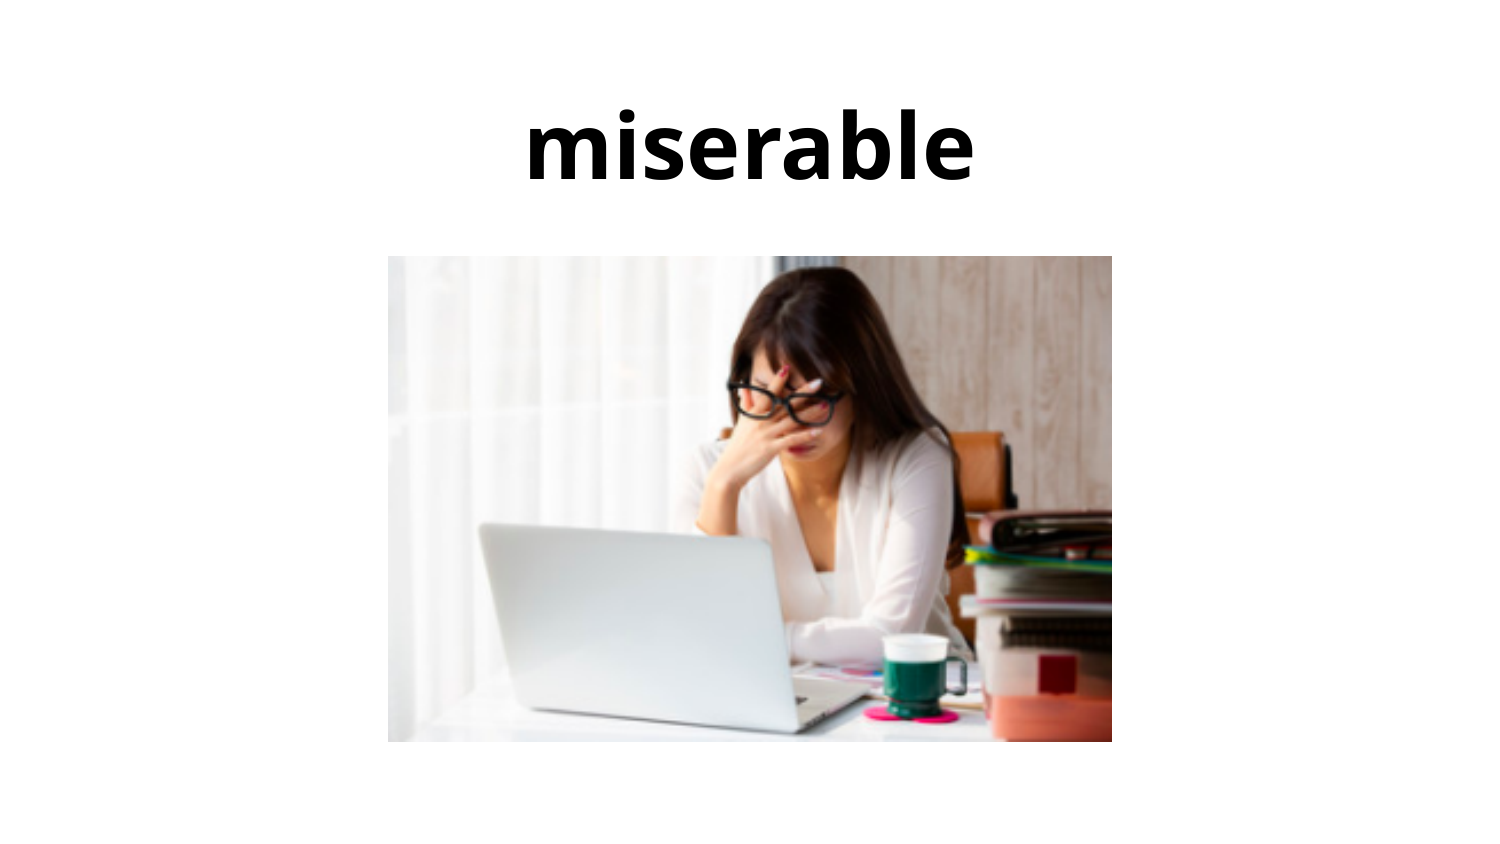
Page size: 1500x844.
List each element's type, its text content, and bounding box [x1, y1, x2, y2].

title miserable [51, 72, 1449, 167]
picture [388, 255, 1112, 742]
